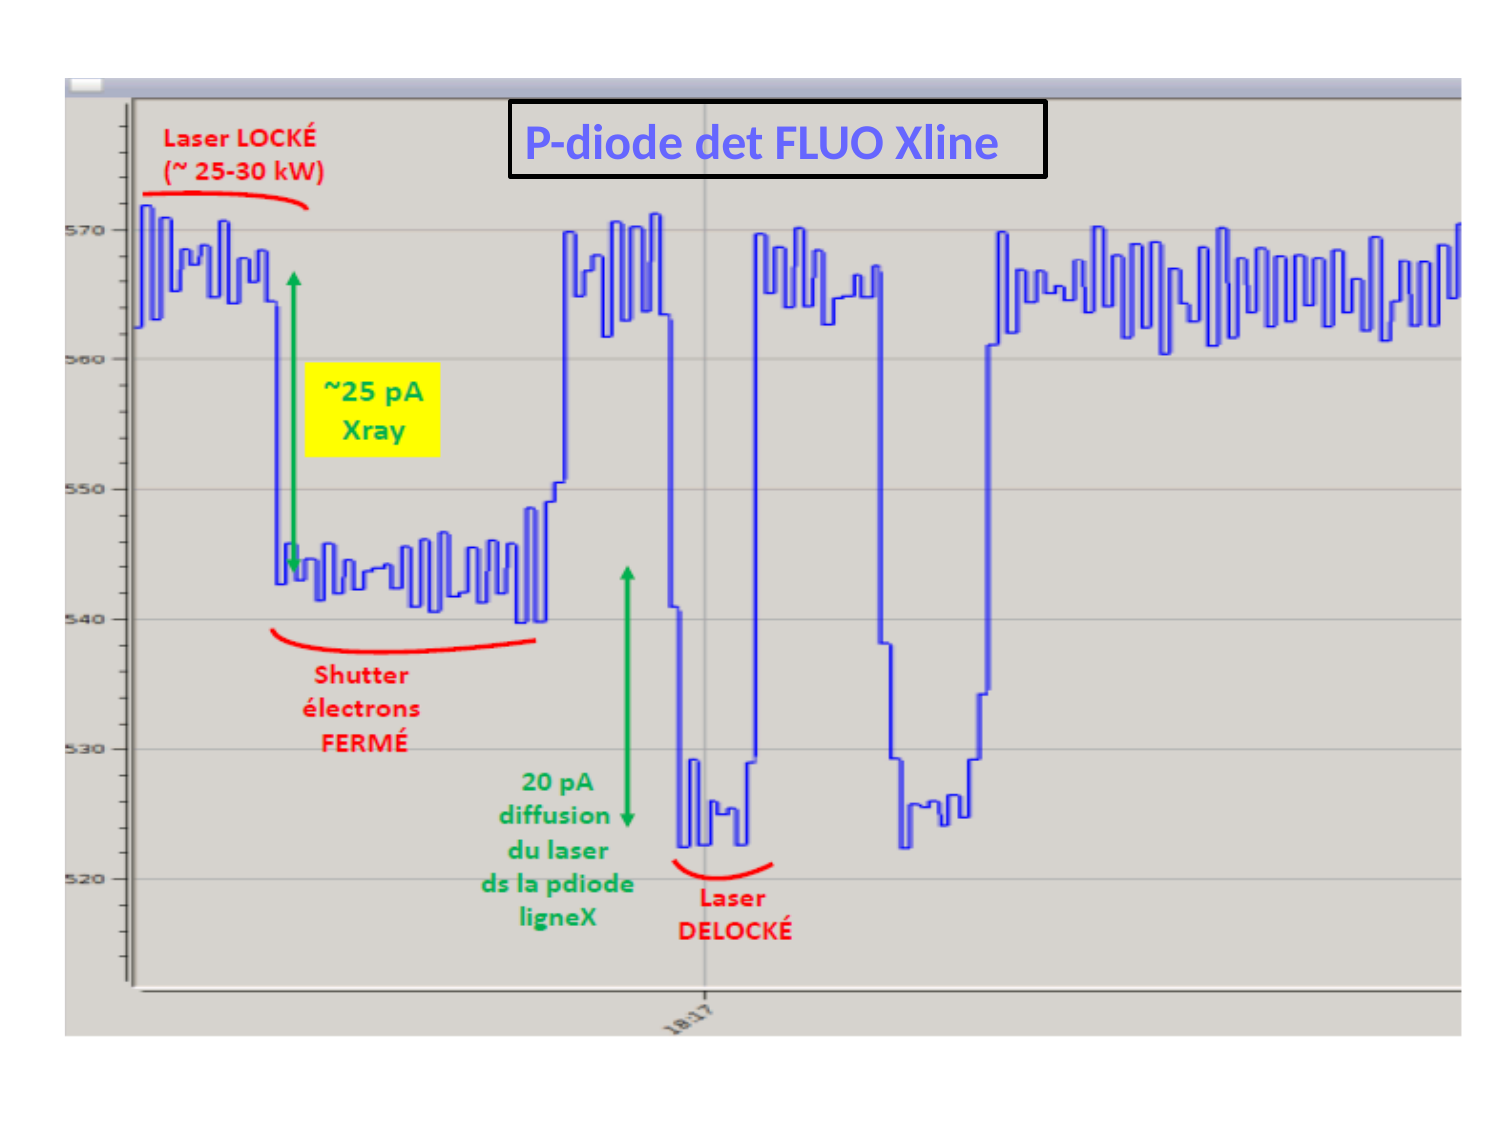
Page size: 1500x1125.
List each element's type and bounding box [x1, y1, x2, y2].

picture [64, 77, 1500, 1047]
